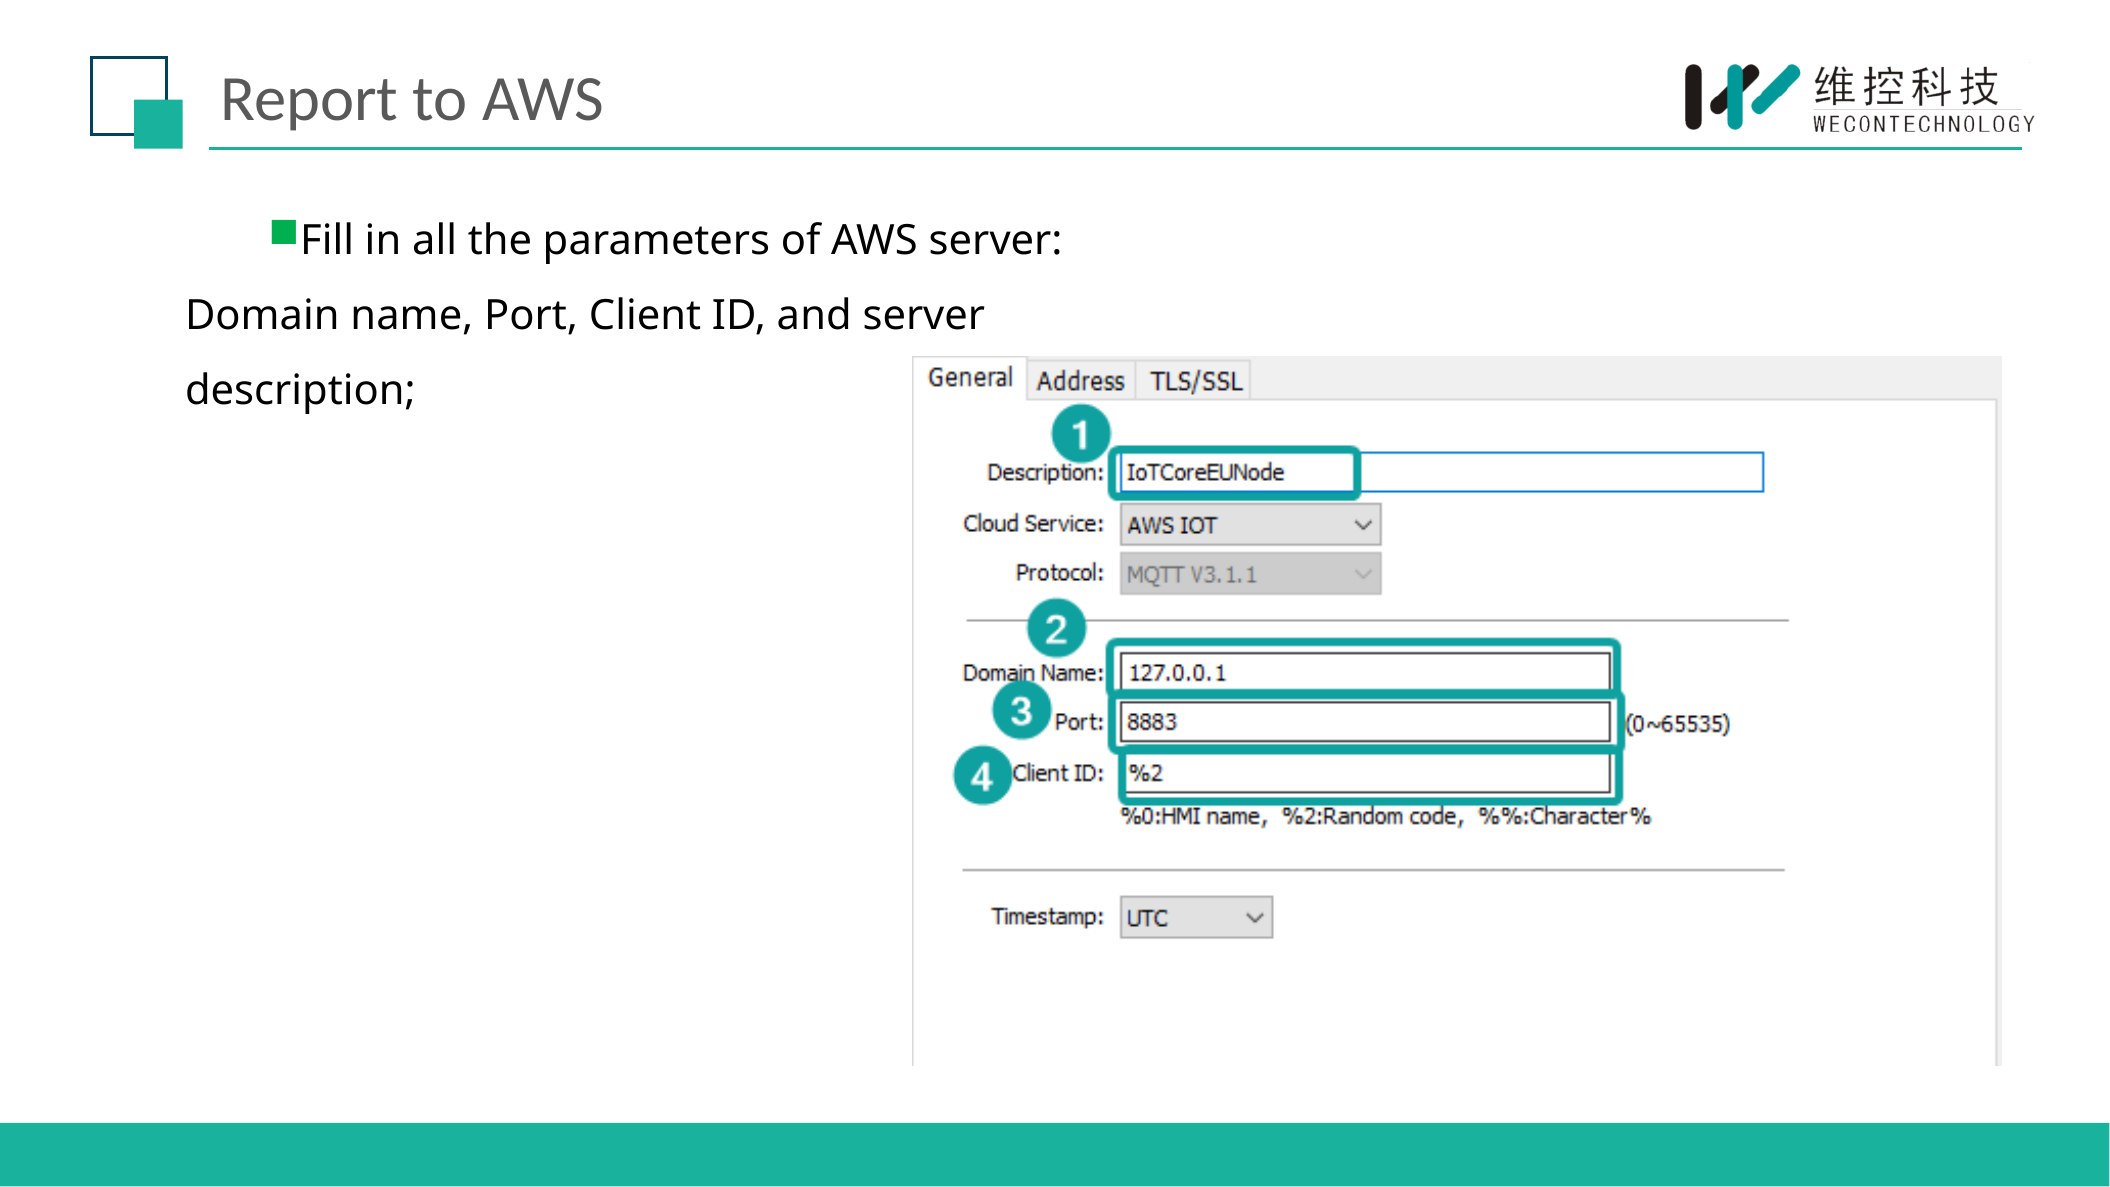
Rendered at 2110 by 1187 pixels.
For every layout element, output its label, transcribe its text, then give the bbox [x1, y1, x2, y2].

title Report to AWS [209, 61, 1570, 138]
picture [912, 356, 2002, 1066]
picture [1685, 61, 2044, 132]
text_box Fill in all the parameters of AWS server: Domain name, Port, Client ID, and server description; [121, 179, 1197, 430]
